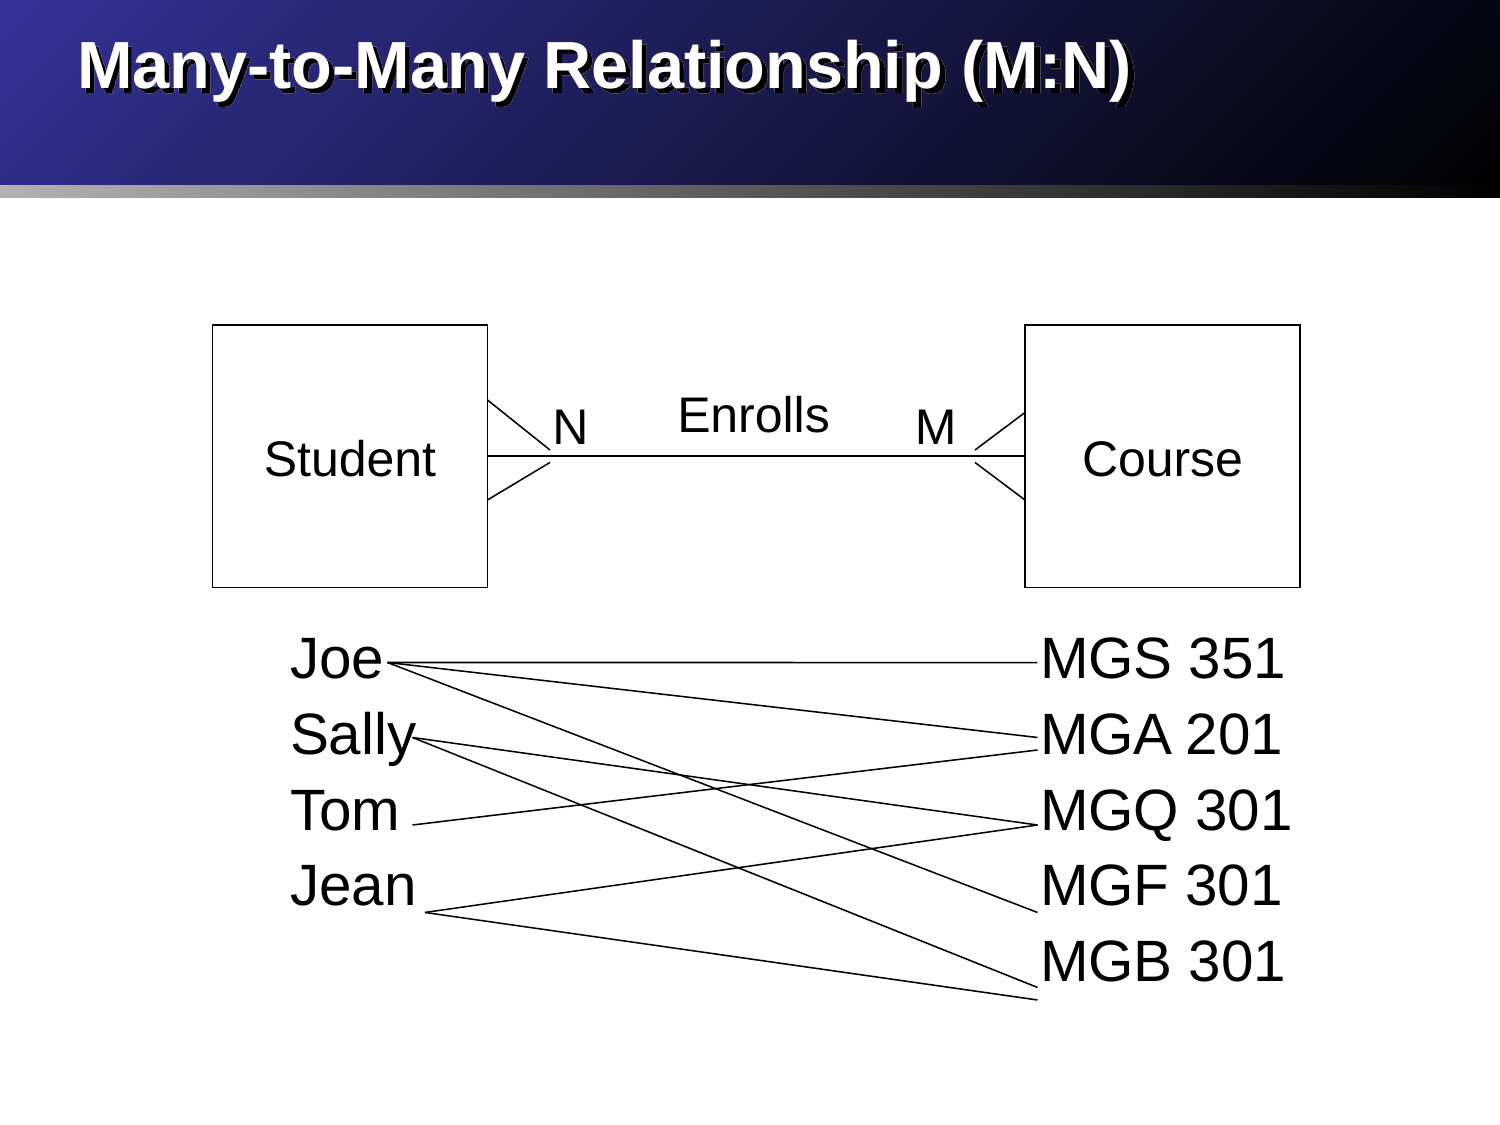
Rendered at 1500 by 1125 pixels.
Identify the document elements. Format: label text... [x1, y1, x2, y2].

title Many-to-Many Relationship (M:N) [62, 14, 1426, 165]
text_box Course [1025, 324, 1300, 588]
text_box Student [212, 324, 488, 588]
text_box N [537, 387, 643, 455]
text_box M [899, 387, 1006, 455]
text_box Enrolls [662, 374, 875, 450]
list Joe Sally Tom Jean [274, 612, 763, 963]
list MGS 351 MGA 201 MGQ 301 MGF 301 MGB 301 [1024, 612, 1413, 963]
